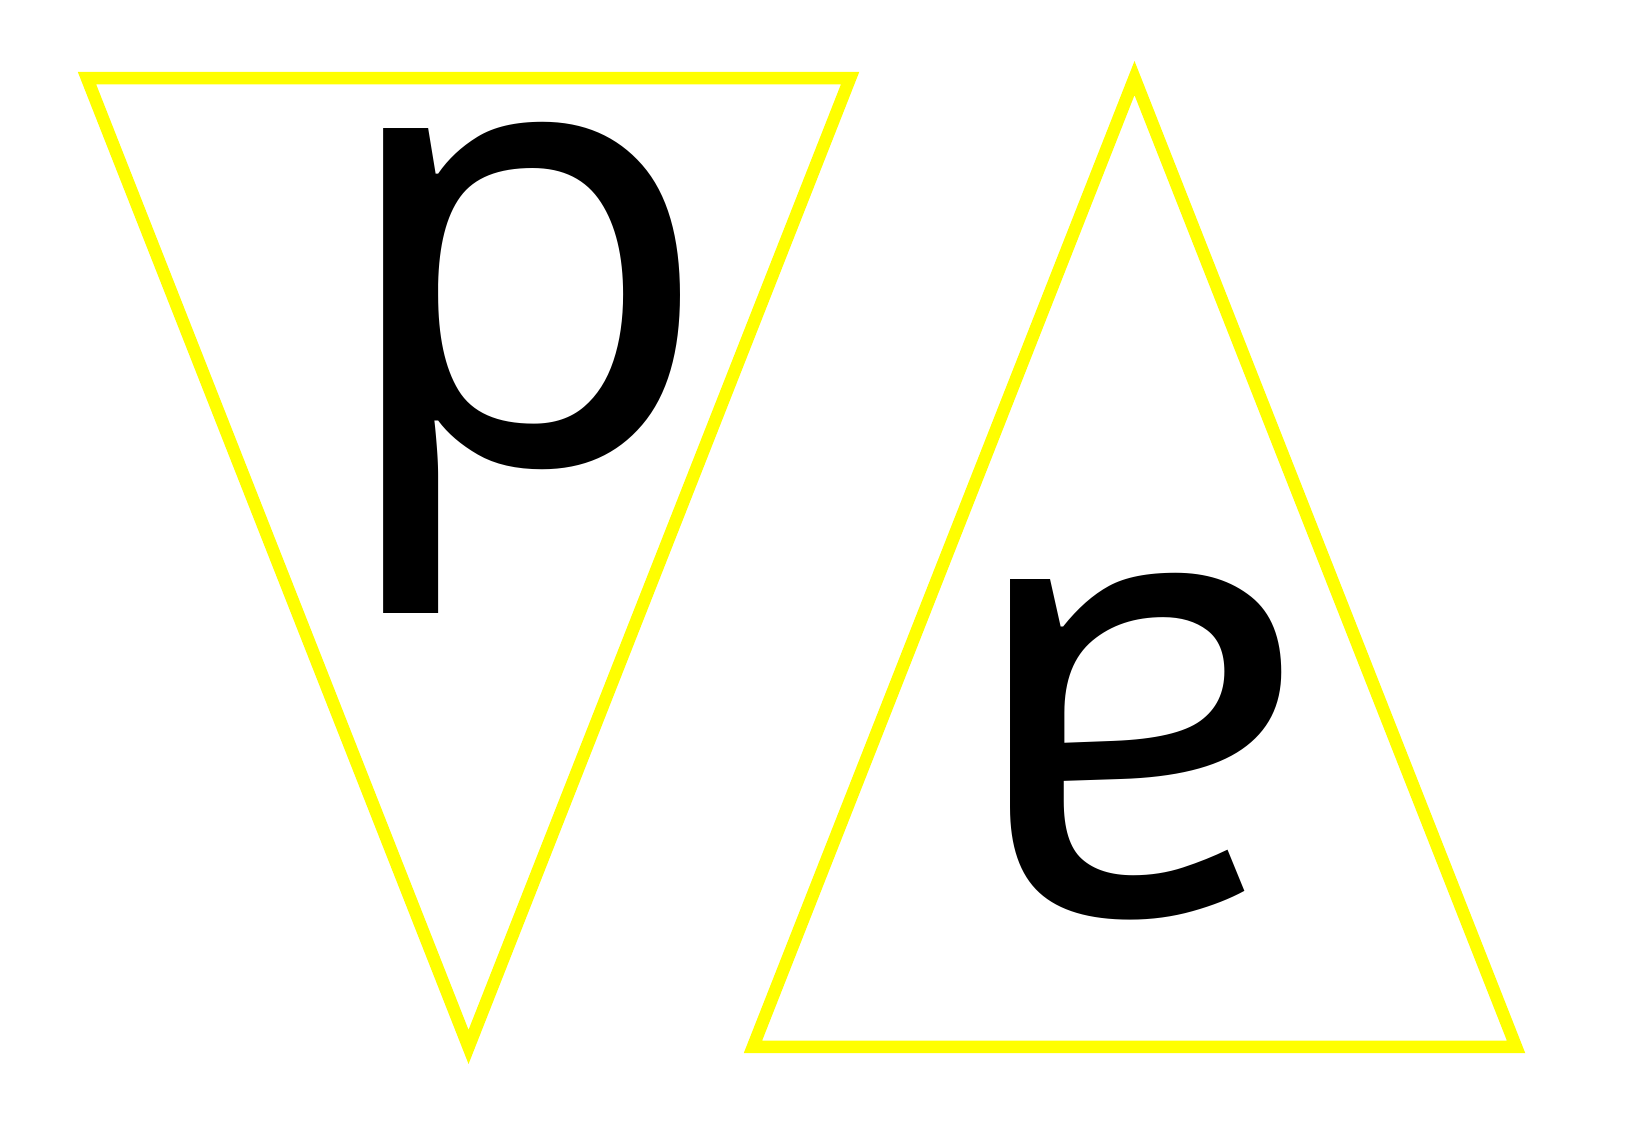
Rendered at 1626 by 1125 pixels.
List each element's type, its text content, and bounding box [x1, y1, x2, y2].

text_box [988, 75, 1281, 446]
text_box [1326, 561, 1518, 1048]
text_box [751, 558, 944, 1048]
text_box p [315, 0, 730, 596]
text_box [85, 77, 648, 1050]
text_box a [944, 446, 1326, 1125]
text_box [730, 77, 852, 386]
